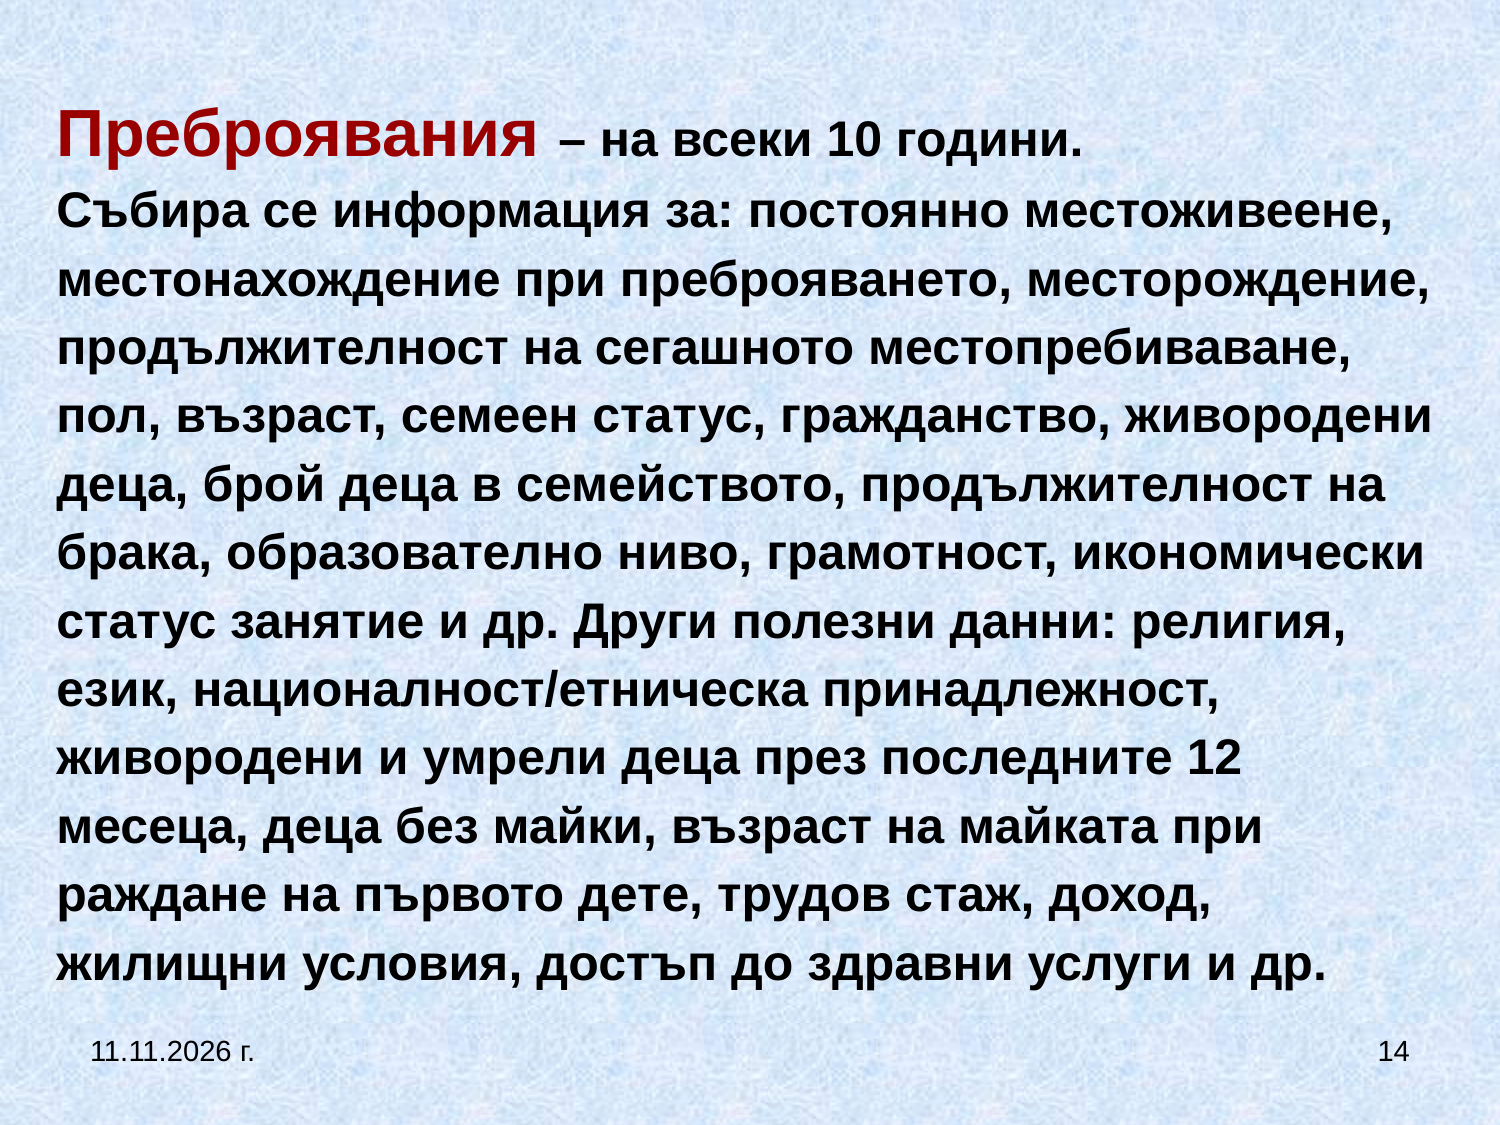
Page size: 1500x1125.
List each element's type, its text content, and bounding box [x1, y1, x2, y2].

picture [0, 0, 1500, 1125]
title Преброявания – на всеки 10 години. Събира се информация за: постоянно местоживеене, местонахождение при преброяването, месторождение, продължителност на сегашното местопребиваване, пол, възраст, семеен статус, гражданство, живородени деца, брой деца в семейството, продължителност на брака, образователно ниво, грамотност, икономически статус занятие и др. Други полезни данни: религия, език, националност/етническа принадлежност, живородени и умрели деца през последните 12 месеца, деца без майки, възраст на майката при раждане на първото дете, трудов стаж, доход, жилищни условия, достъп до здравни услуги и др. [41, 45, 1459, 1024]
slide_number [75, 1024, 425, 1103]
slide_number 14 [1074, 1024, 1425, 1103]
